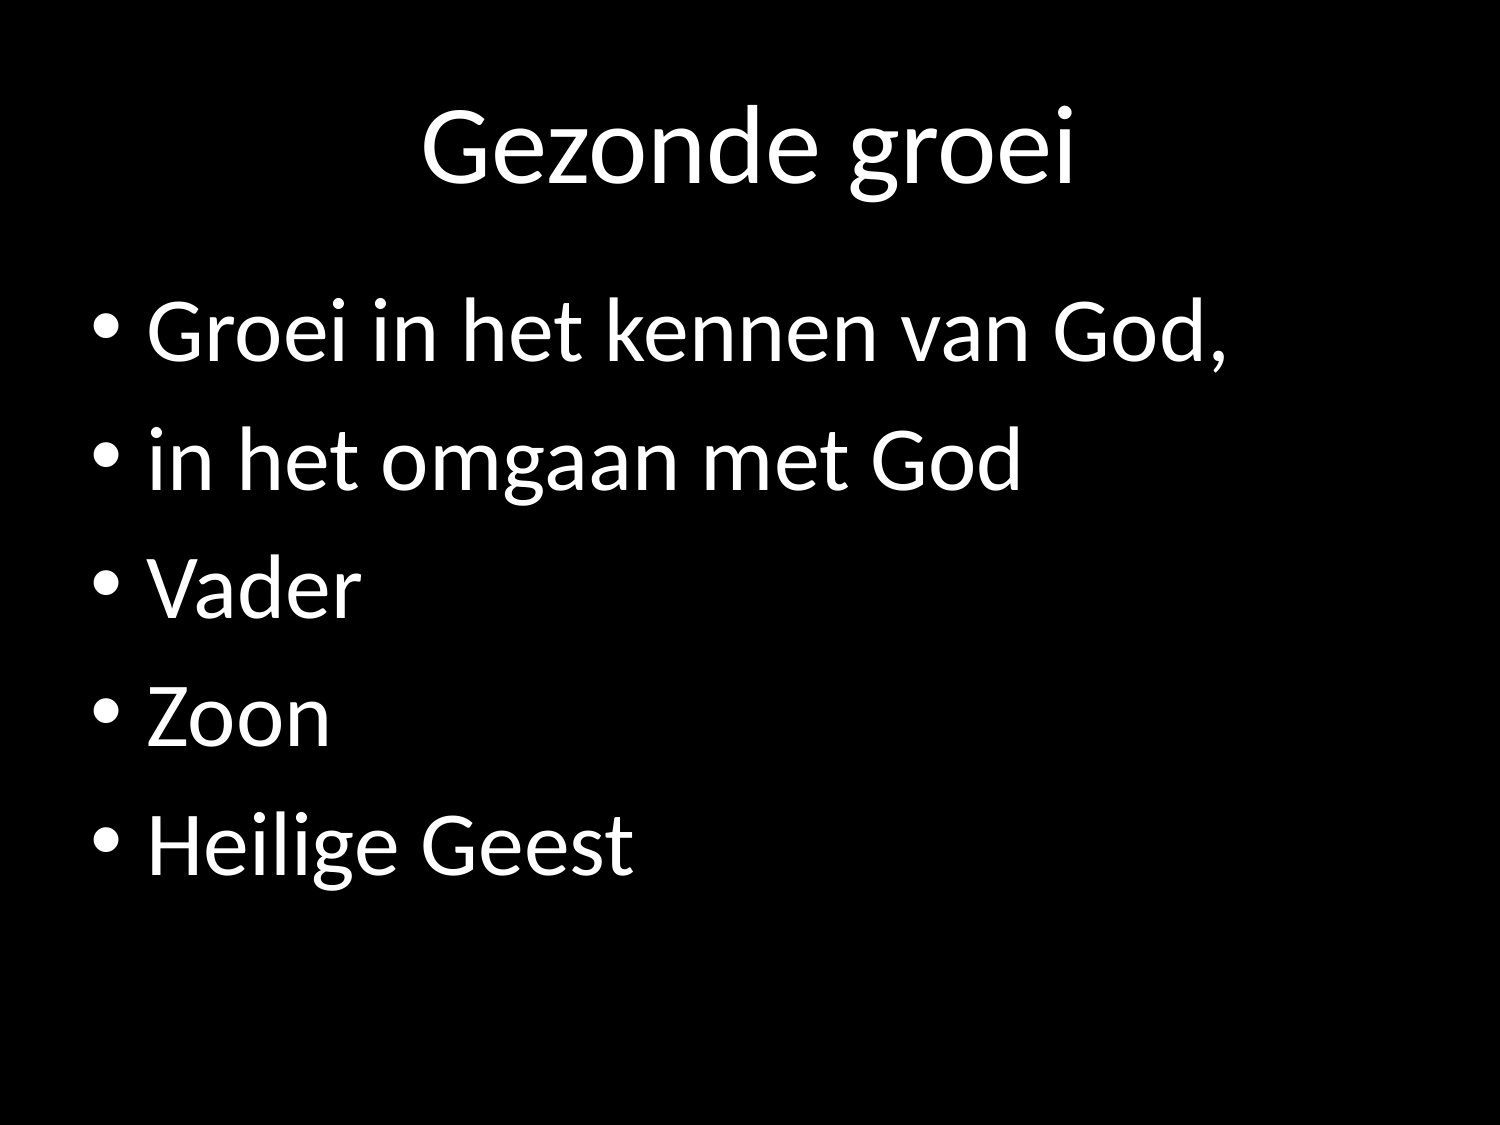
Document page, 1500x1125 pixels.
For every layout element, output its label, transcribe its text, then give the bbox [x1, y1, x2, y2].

list Groei in het kennen van God, in het omgaan met God Vader Zoon Heilige Geest [75, 262, 1425, 1005]
title Gezonde groei [75, 45, 1425, 233]
